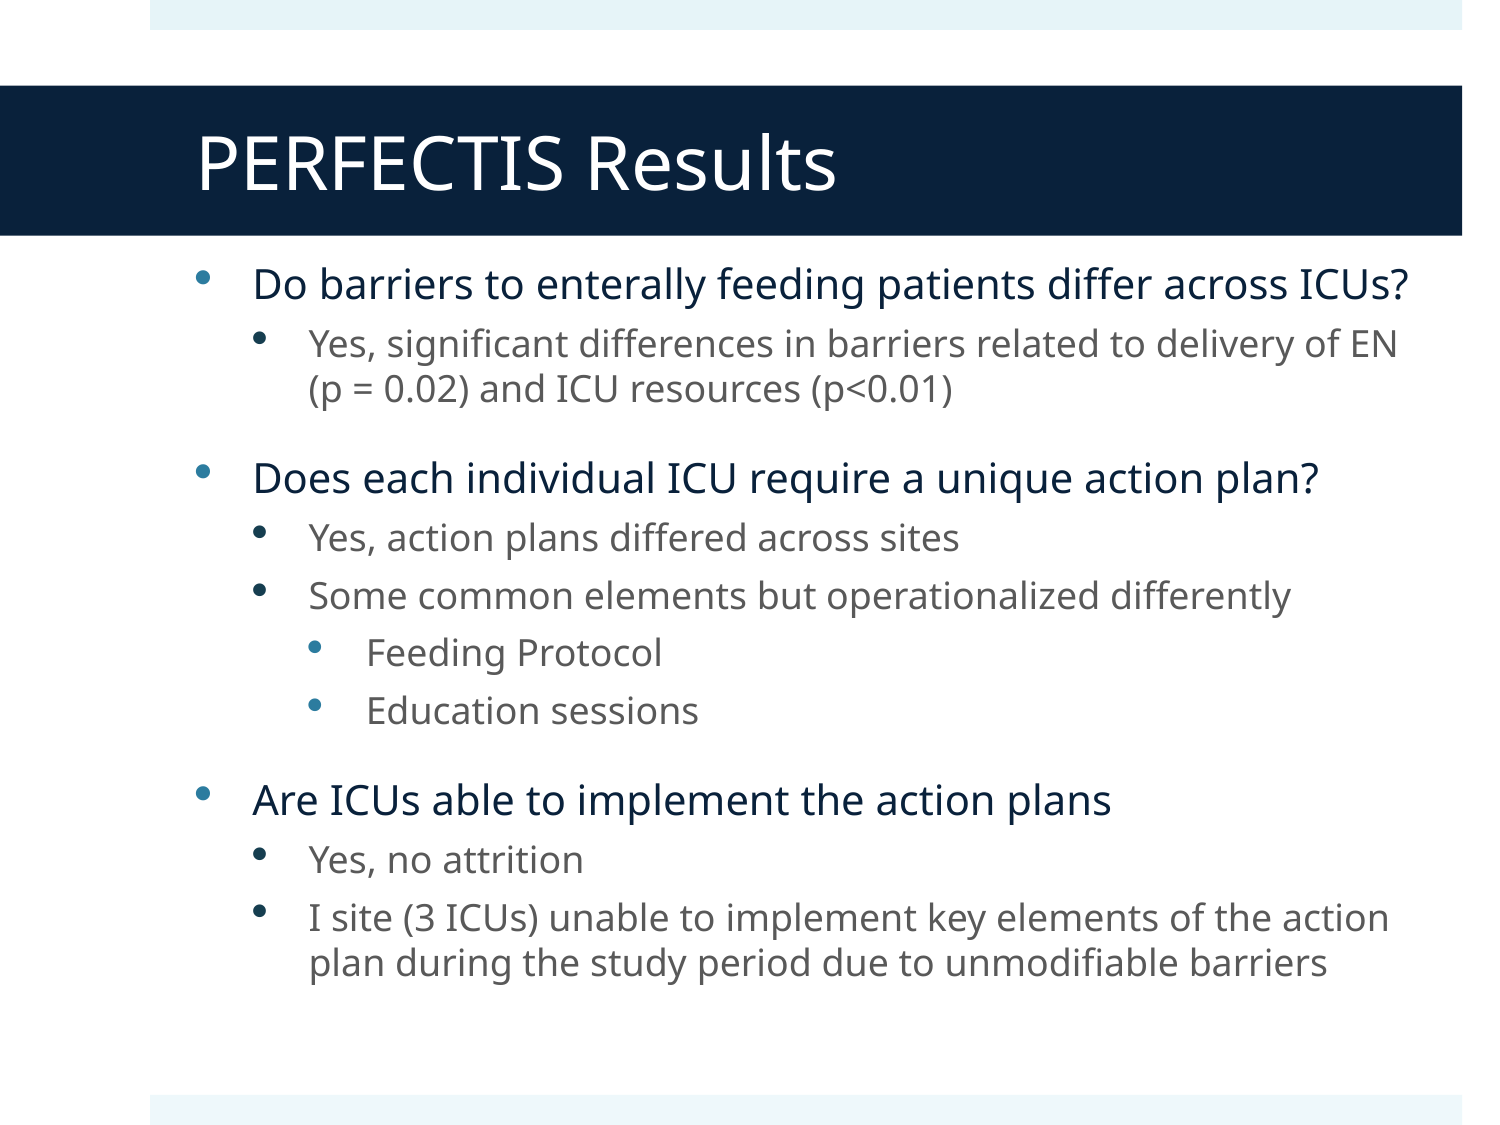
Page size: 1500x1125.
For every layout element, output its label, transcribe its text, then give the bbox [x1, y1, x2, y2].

title PERFECTIS Results [0, 85, 1463, 236]
list Do barriers to enterally feeding patients differ across ICUs? Yes, significant differences in barriers related to delivery of EN (p = 0.02) and ICU resources (p<0.01) Does each individual ICU require a unique action plan? Yes, action plans differed across sites Some common elements but operationalized differently Feeding Protocol Education sessions Are ICUs able to implement the action plans Yes, no attrition I site (3 ICUs) unable to implement key elements of the action plan during the study period due to unmodifiable barriers [181, 249, 1430, 1076]
